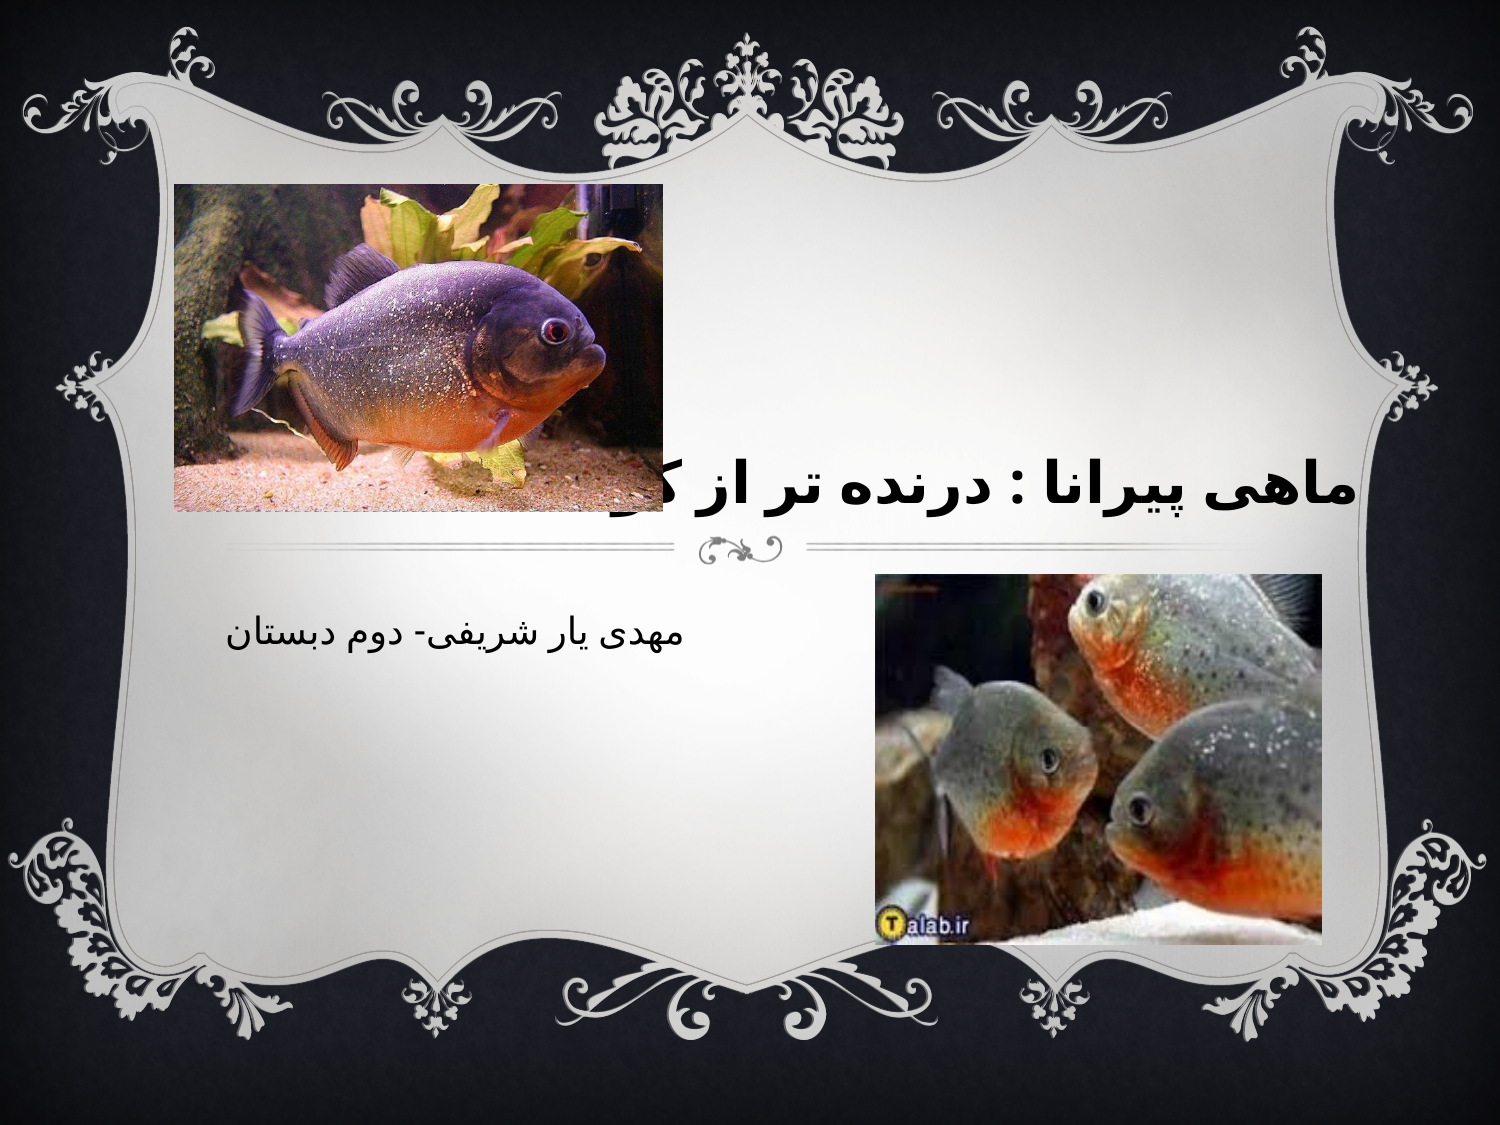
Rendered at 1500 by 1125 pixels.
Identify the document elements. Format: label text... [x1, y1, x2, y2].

text_box مهدی یار شریفی- دوم دبستان [150, 599, 700, 660]
text_box ماهی پیرانا : درنده تر از کوسه [200, 437, 1375, 523]
picture [0, 0, 1500, 512]
picture [0, 574, 1500, 1125]
